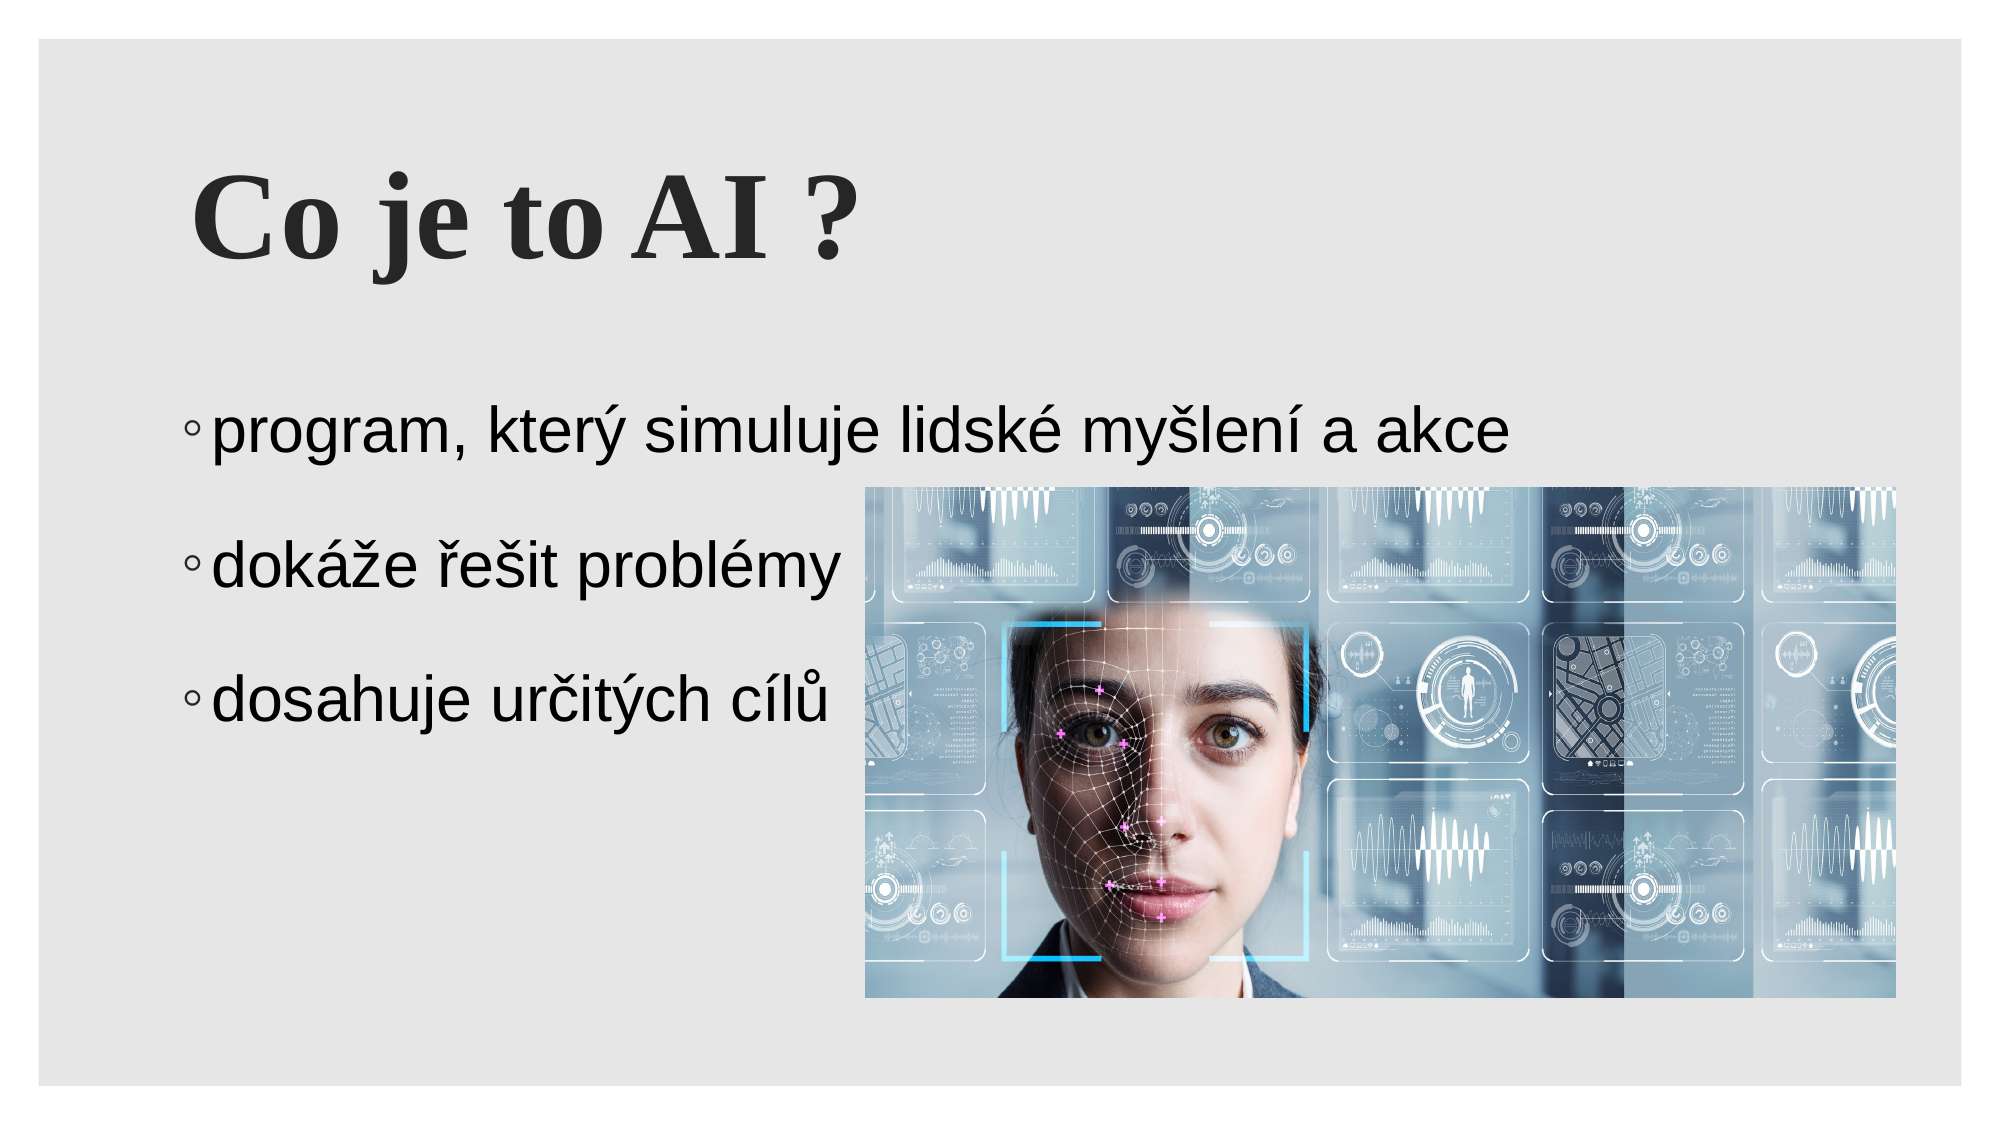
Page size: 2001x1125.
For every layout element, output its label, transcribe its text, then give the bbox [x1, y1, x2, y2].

title Co je to AI ? [174, 105, 1825, 331]
list program, který simuluje lidské myšlení a akce dokáže řešit problémy dosahuje určitých cílů [166, 341, 1817, 987]
picture [865, 487, 1896, 998]
